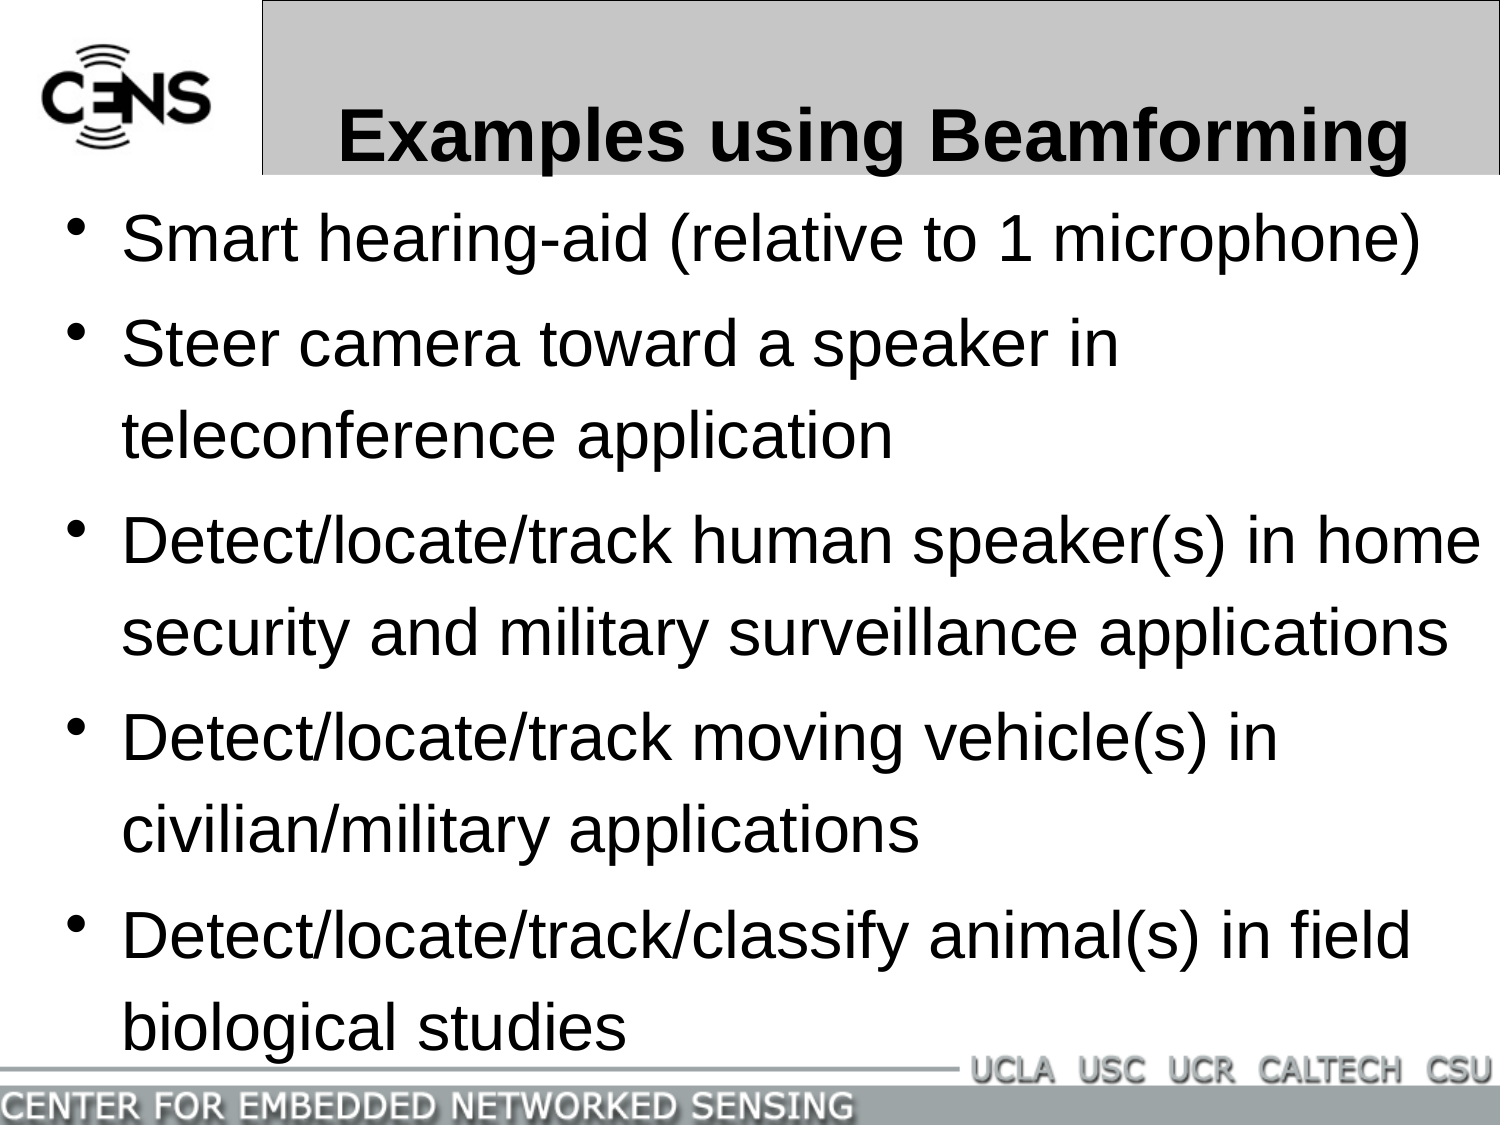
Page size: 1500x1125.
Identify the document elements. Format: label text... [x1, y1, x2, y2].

picture [0, 1053, 1500, 1125]
title Examples using Beamforming [200, 37, 1500, 225]
list Smart hearing-aid (relative to 1 microphone) Steer camera toward a speaker in teleconference application Detect/locate/track human speaker(s) in home security and military surveillance applications Detect/locate/track moving vehicle(s) in civilian/military applications Detect/locate/track/classify animal(s) in field biological studies [50, 174, 1500, 988]
picture [37, 37, 200, 157]
